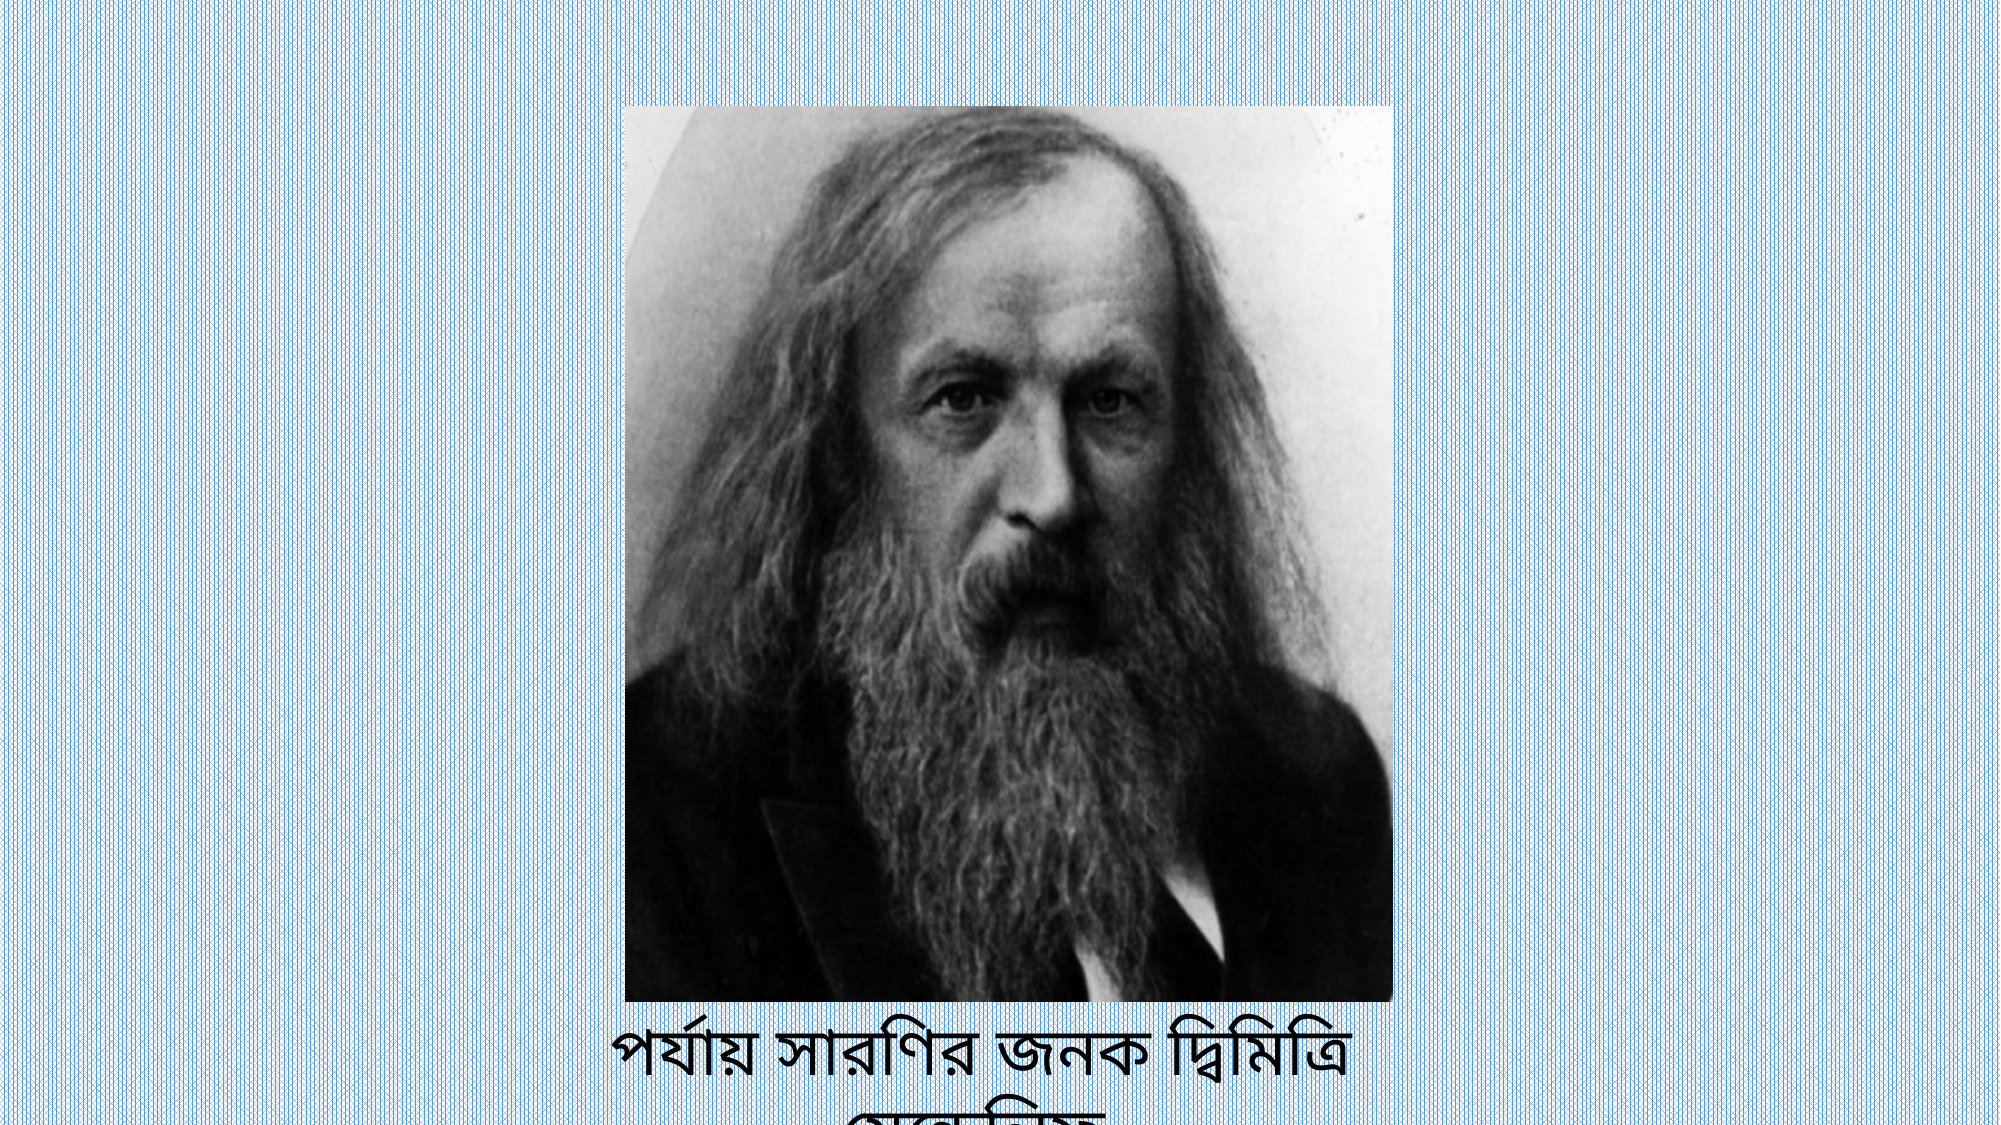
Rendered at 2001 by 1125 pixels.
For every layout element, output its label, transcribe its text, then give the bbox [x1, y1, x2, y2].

text_box পর্যায় সারণির জনক দ্বিমিত্রি মেন্ডেলিফ [555, 1001, 1392, 1125]
picture [625, 106, 1393, 1002]
